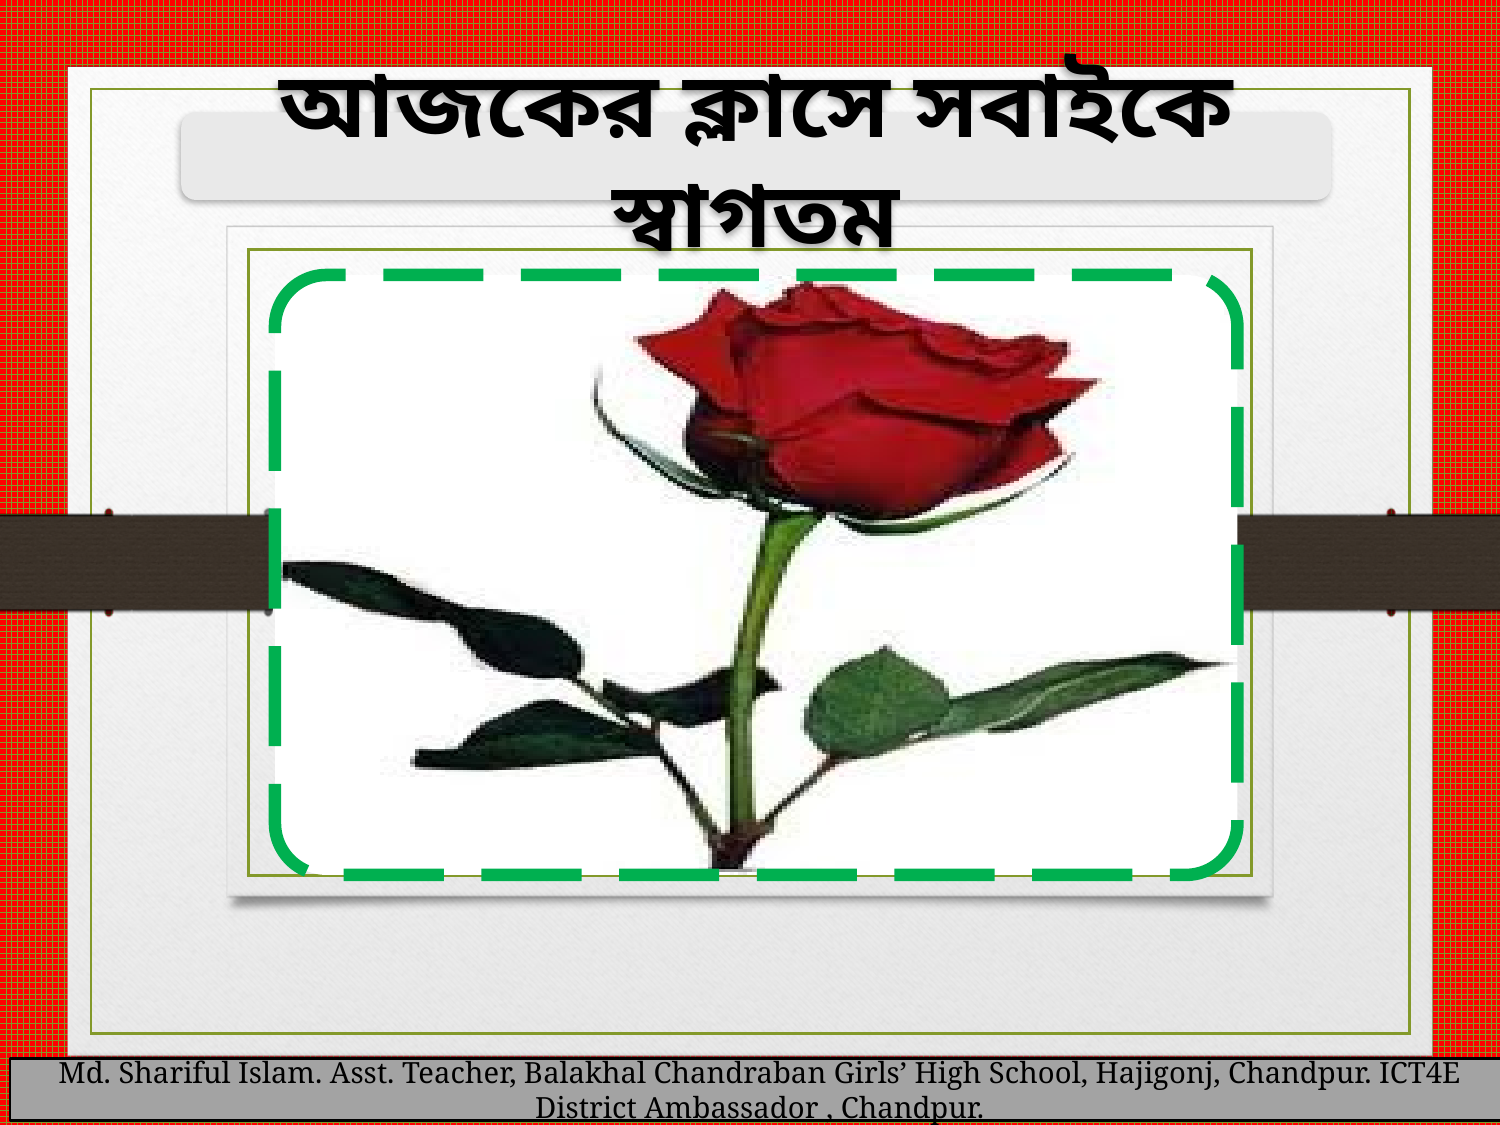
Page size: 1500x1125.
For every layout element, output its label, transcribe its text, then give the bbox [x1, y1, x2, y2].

picture [0, 0, 1500, 1125]
text_box আজকের ক্লাসে সবাইকে স্বাগতম [179, 111, 1333, 202]
